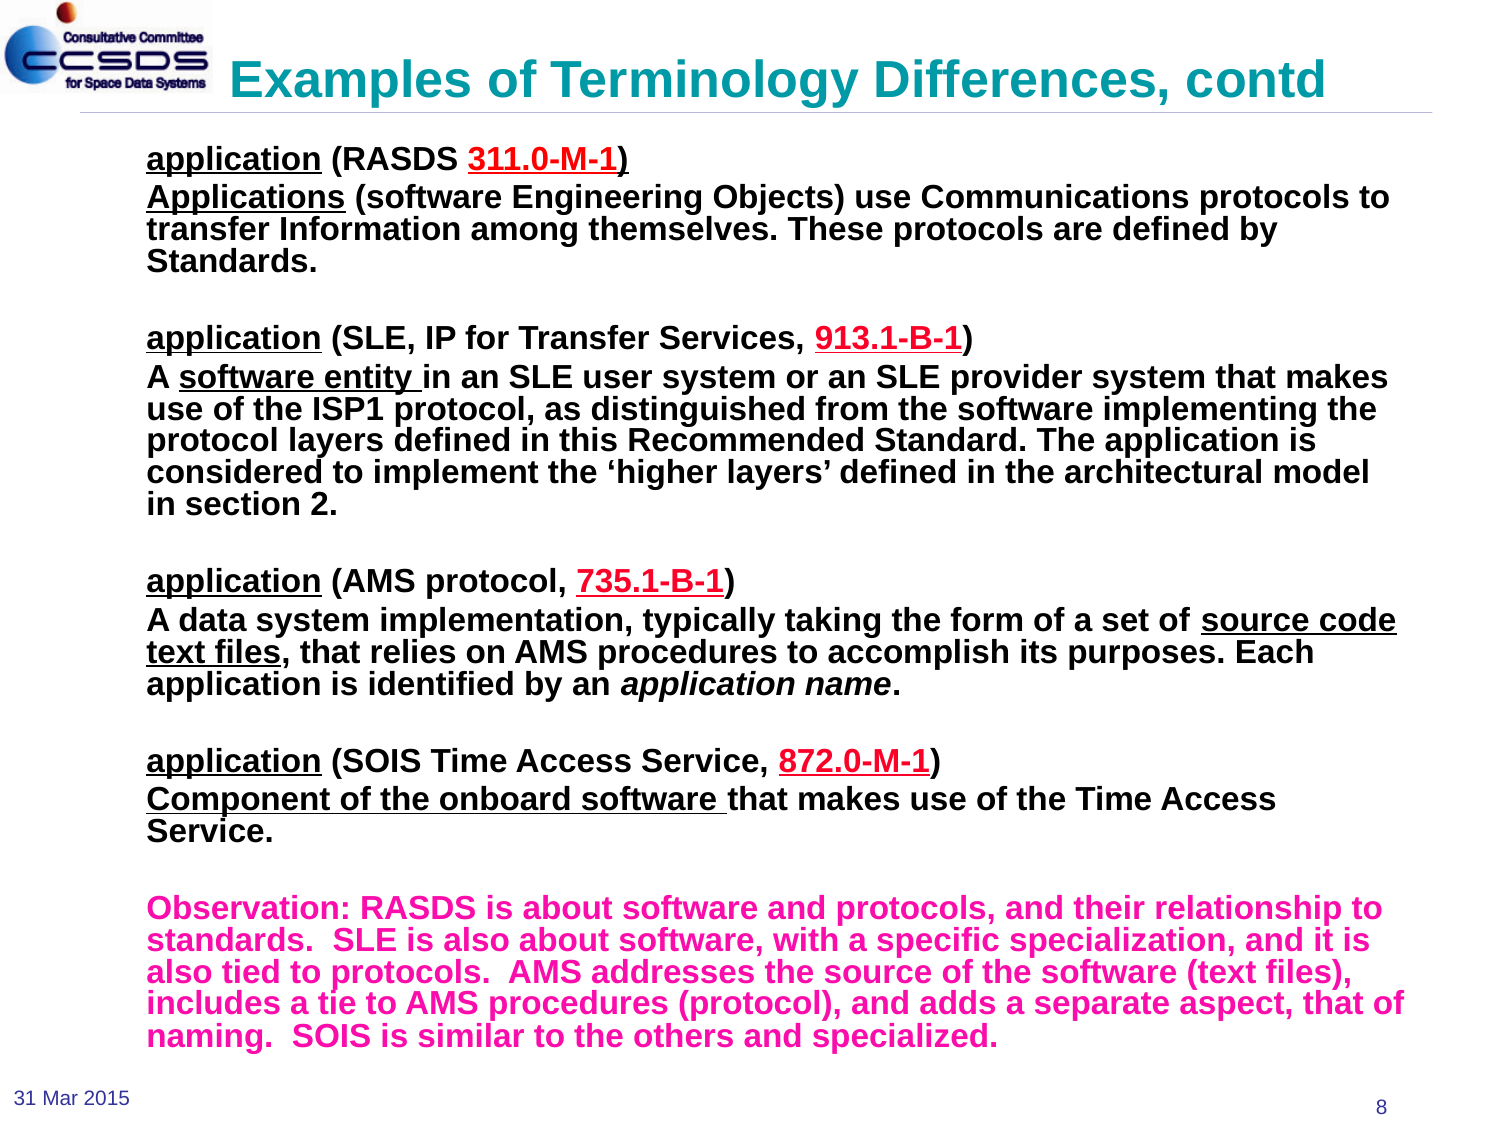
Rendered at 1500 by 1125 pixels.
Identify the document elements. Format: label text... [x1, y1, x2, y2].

title Examples of Terminology Differences, contd [75, 45, 1425, 125]
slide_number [0, 1074, 285, 1120]
picture [0, 0, 213, 94]
list application (RASDS 311.0-M-1) Applications (software Engineering Objects) use Communications protocols to transfer Information among themselves. These protocols are defined by Standards. application (SLE, IP for Transfer Services, 913.1‑B‑1) A software entity in an SLE user system or an SLE provider system that makes use of the ISP1 protocol, as distinguished from the software implementing the protocol layers defined in this Recommended Standard. The application is considered to implement the ‘higher layers’ defined in the architectural model in section 2. application (AMS protocol, 735.1‑B‑1) A data system implementation, typically taking the form of a set of source code text files, that relies on AMS procedures to accomplish its purposes. Each application is identified by an application name. application (SOIS Time Access Service, 872.0‑M‑1) Component of the onboard software that makes use of the Time Access Service. Observation: RASDS is about software and protocols, and their relationship to standards. SLE is also about software, with a specific specialization, and it is also tied to protocols. AMS addresses the source of the software (text files), includes a tie to AMS procedures (protocol), and adds a separate aspect, that of naming. SOIS is similar to the others and specialized. [75, 137, 1425, 980]
